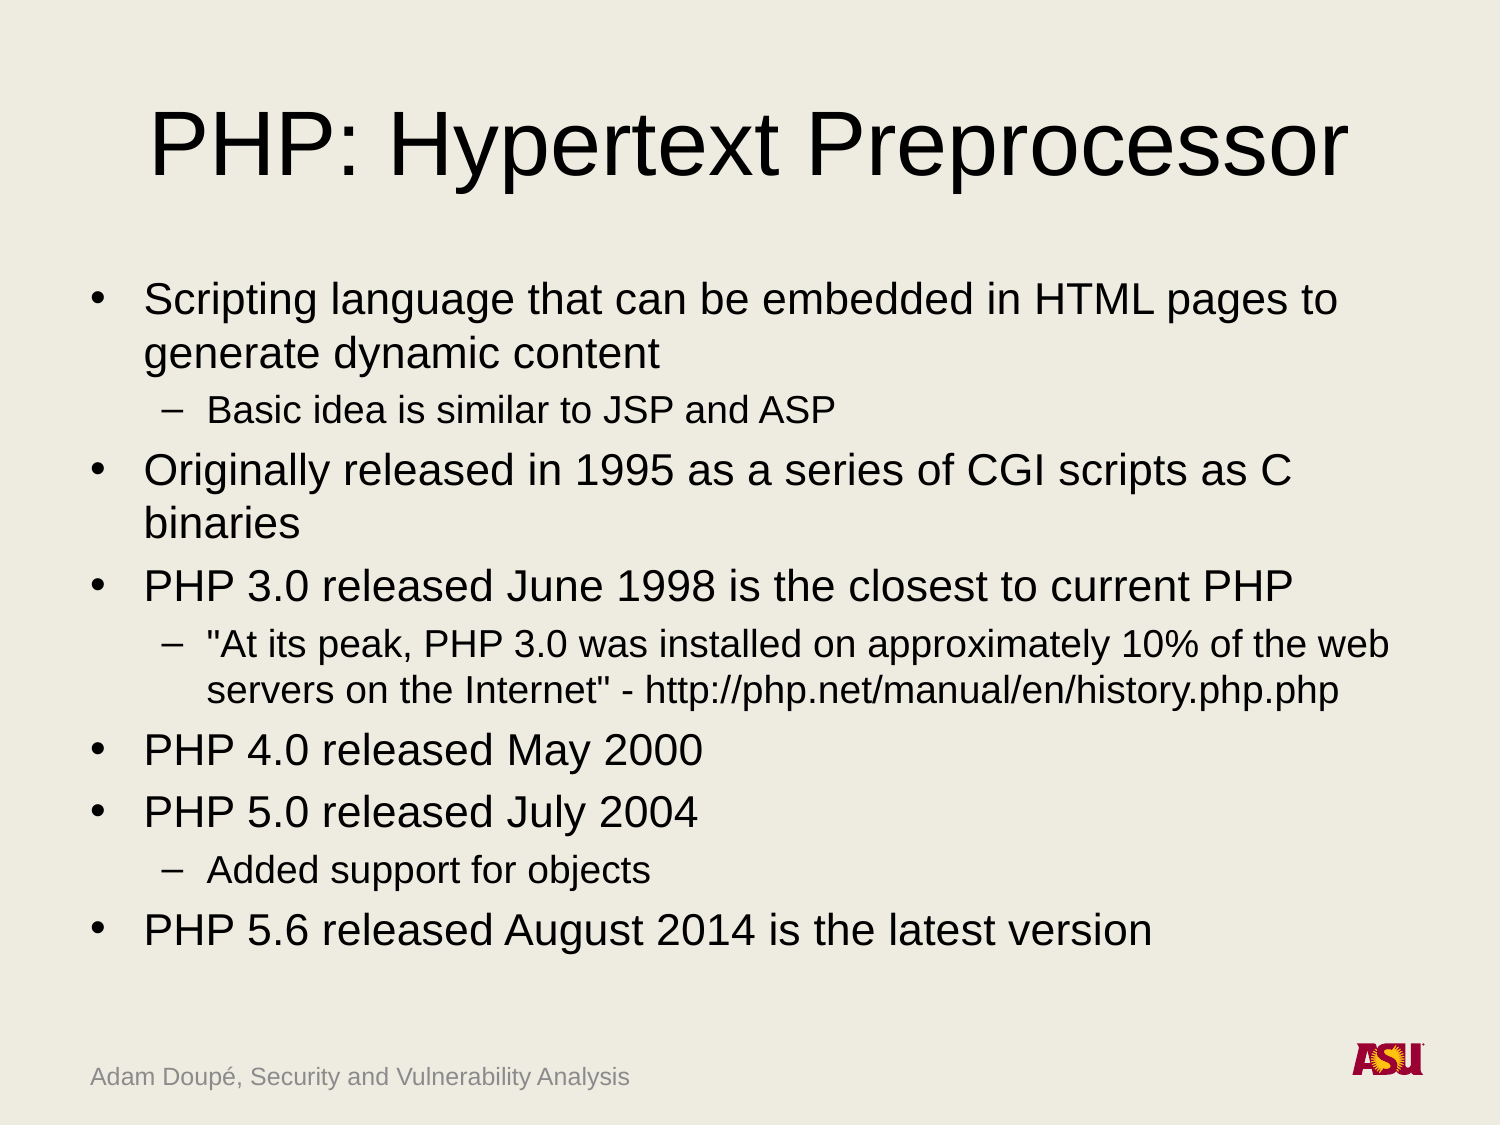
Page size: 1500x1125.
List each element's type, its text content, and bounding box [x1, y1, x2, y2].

title PHP: Hypertext Preprocessor [75, 45, 1425, 233]
list Scripting language that can be embedded in HTML pages to generate dynamic content Basic idea is similar to JSP and ASP Originally released in 1995 as a series of CGI scripts as C binaries PHP 3.0 released June 1998 is the closest to current PHP "At its peak, PHP 3.0 was installed on approximately 10% of the web servers on the Internet" - http://php.net/manual/en/history.php.php PHP 4.0 released May 2000 PHP 5.0 released July 2004 Added support for objects PHP 5.6 released August 2014 is the latest version [75, 262, 1425, 1005]
